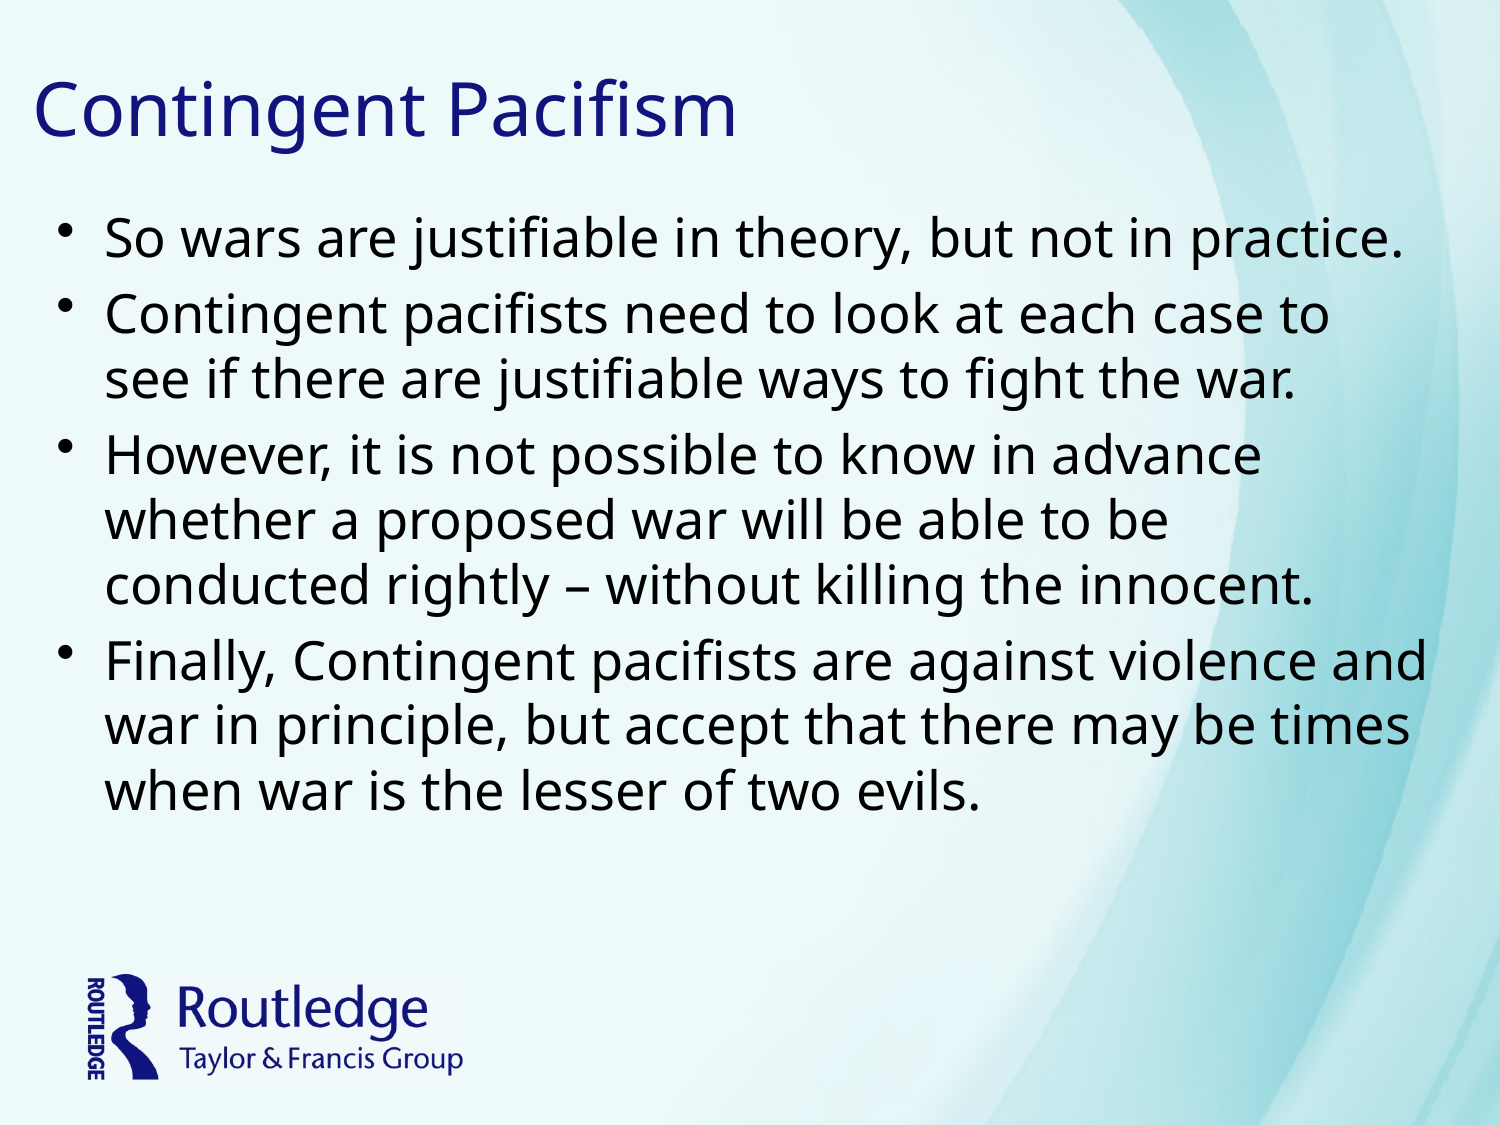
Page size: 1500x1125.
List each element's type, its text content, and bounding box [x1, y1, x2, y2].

list So wars are justifiable in theory, but not in practice. Contingent pacifists need to look at each case to see if there are justifiable ways to fight the war. However, it is not possible to know in advance whether a proposed war will be able to be conducted rightly – without killing the innocent. Finally, Contingent pacifists are against violence and war in principle, but accept that there may be times when war is the lesser of two evils. [41, 196, 1447, 917]
picture [0, 0, 1500, 1125]
title Contingent Pacifism [17, 19, 1431, 195]
